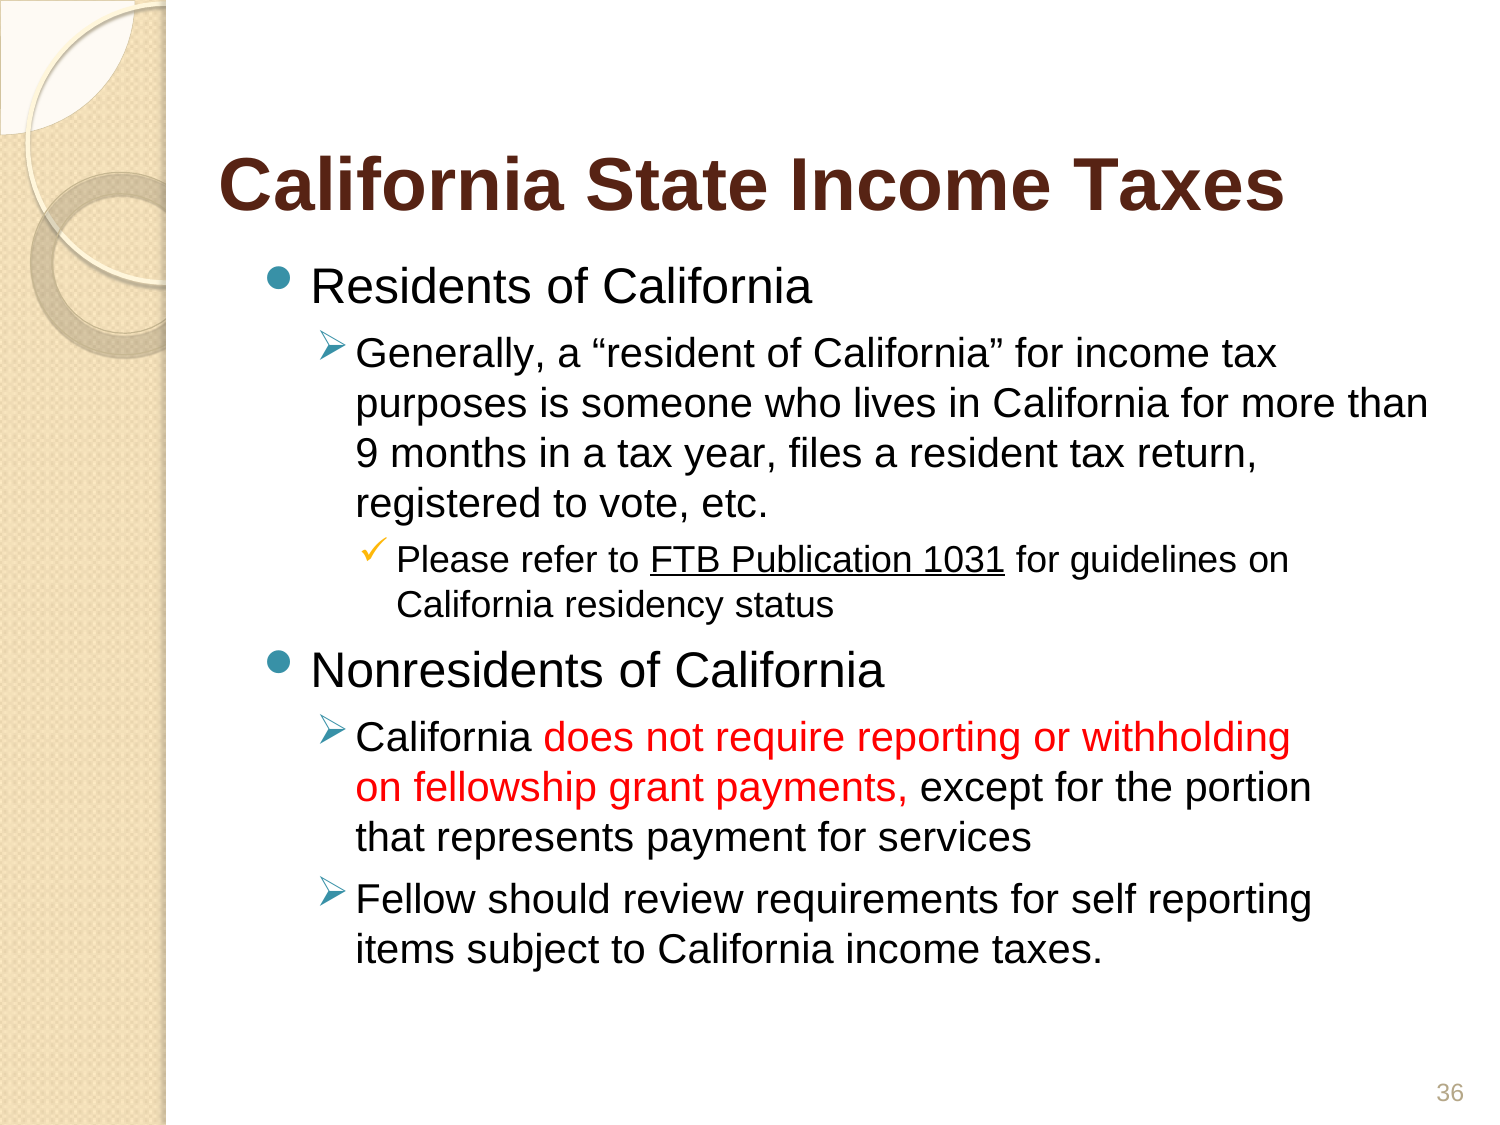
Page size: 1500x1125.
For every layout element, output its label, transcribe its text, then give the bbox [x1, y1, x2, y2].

slide_number 36 [1432, 1076, 1469, 1125]
picture [0, 0, 166, 1125]
text_box Residents of California Generally, a “resident of California” for income tax purposes is someone who lives in California for more than 9 months in a tax year, files a resident tax return, registered to vote, etc. Please refer to FTB Publication 1031 for guidelines on California residency status Nonresidents of California California does not require reporting or withholding on fellowship grant payments, except for the portion that represents payment for services Fellow should review requirements for self reporting items subject to California income taxes. [261, 253, 1452, 1035]
title California State Income Taxes [125, 54, 1375, 324]
